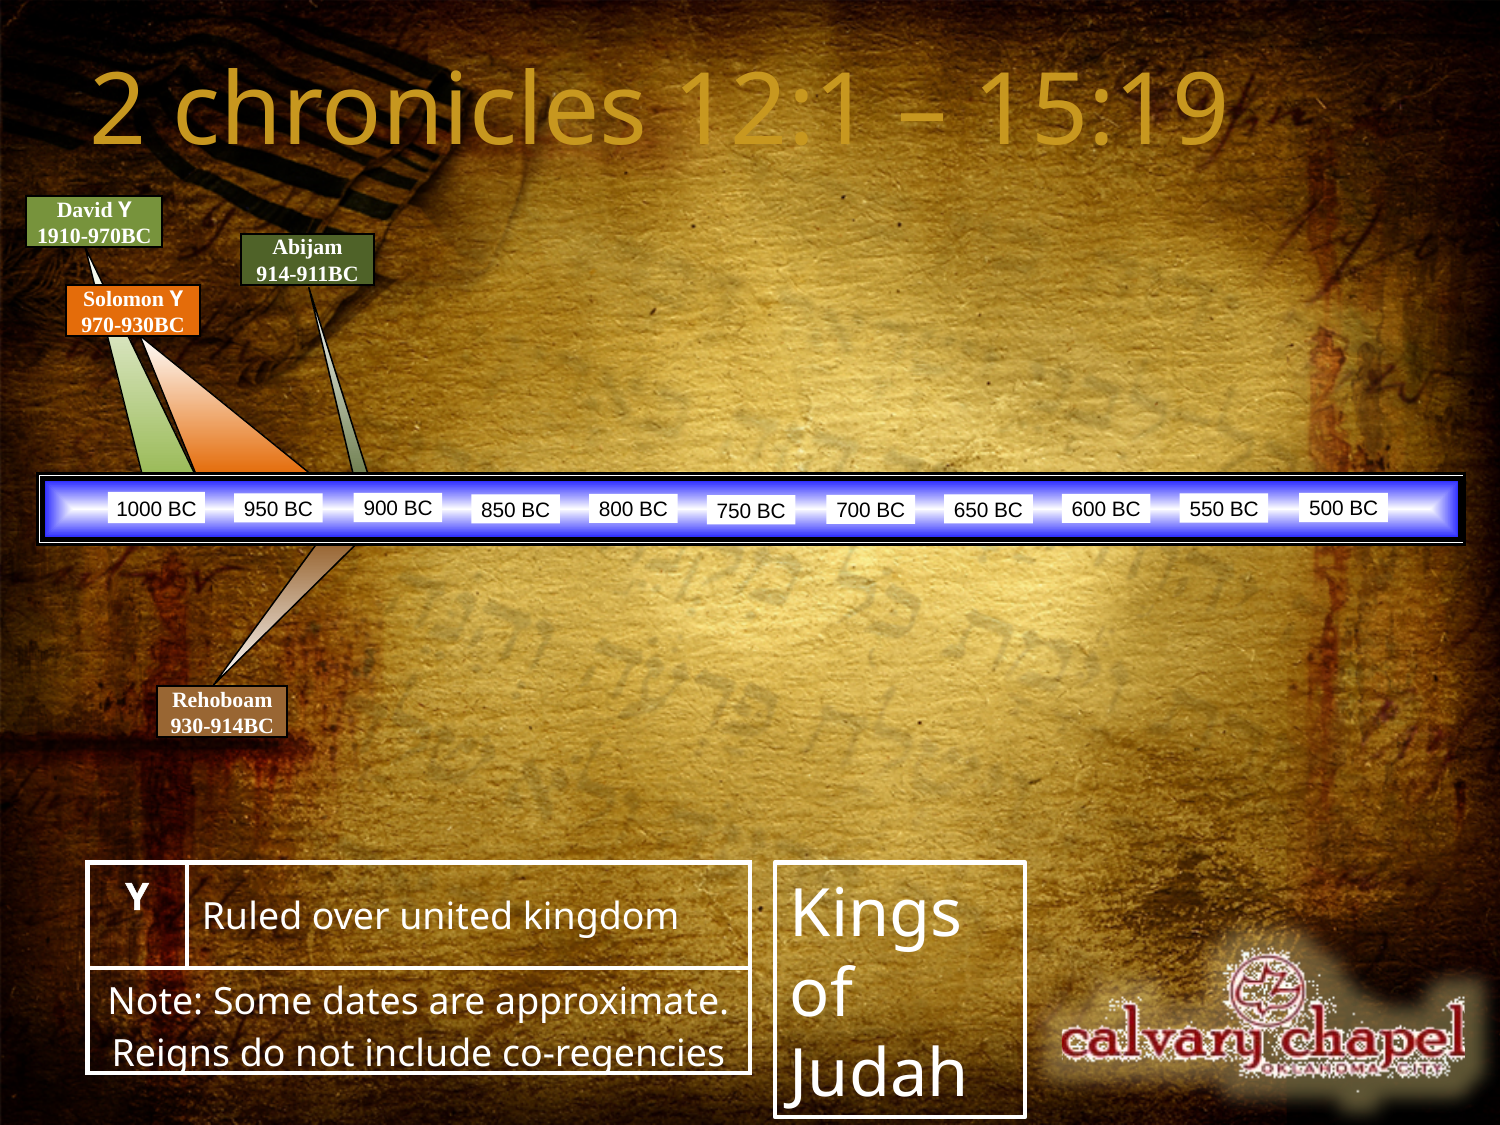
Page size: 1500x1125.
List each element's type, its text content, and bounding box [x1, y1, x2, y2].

table_header Ruled over united kingdom [189, 865, 748, 966]
picture [0, 0, 1500, 1125]
text_box [213, 554, 347, 685]
text_box Kings of Judah [774, 862, 1025, 1118]
text_box Solomon Y 970-930BC [66, 284, 200, 336]
text_box Abijam 914-911BC [240, 233, 375, 285]
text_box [37, 473, 1465, 545]
text_box [107, 336, 194, 472]
table_cell Note: Some dates are approximate. Reigns do not include co-regencies [90, 970, 748, 1071]
text_box [308, 287, 368, 472]
text_box David Y 1910-970BC [26, 196, 163, 248]
text_box Rehoboam 930-914BC [157, 686, 288, 738]
text_box 2 chronicles 12:1 – 15:19 [74, 37, 1425, 173]
table_header Y [90, 865, 185, 966]
text_box [139, 336, 309, 472]
text_box [85, 248, 103, 284]
